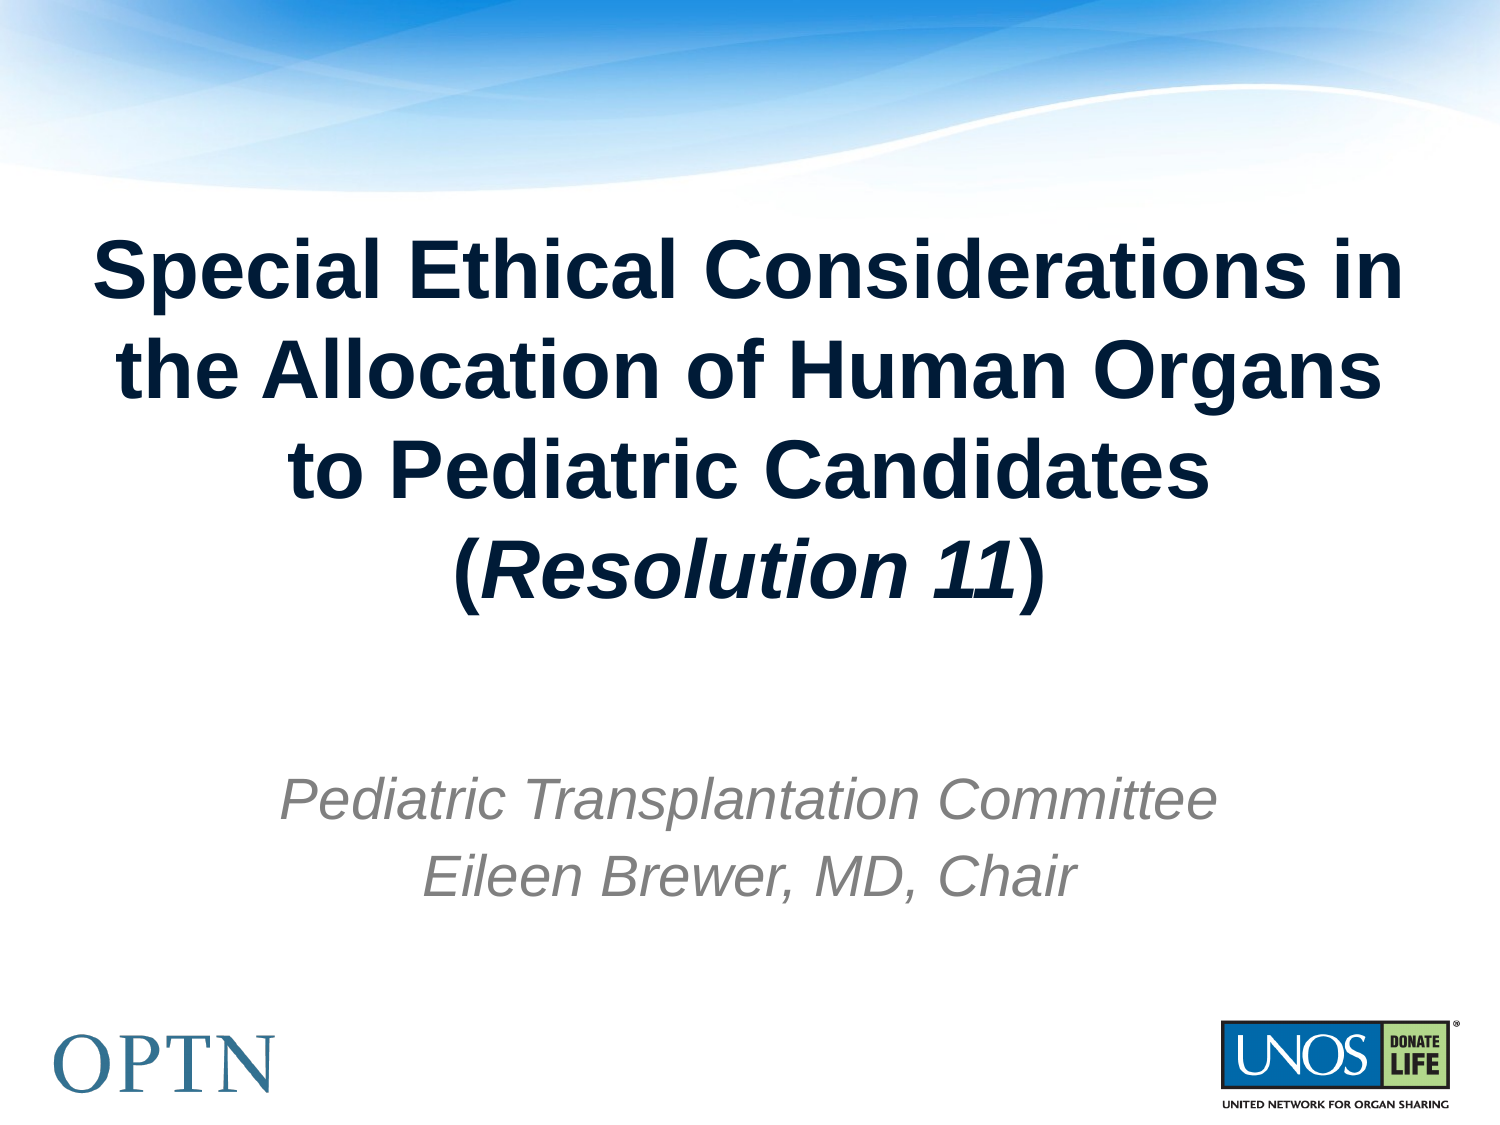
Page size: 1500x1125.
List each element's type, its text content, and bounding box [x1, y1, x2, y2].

subtitle Pediatric Transplantation Committee Eileen Brewer, MD, Chair [68, 754, 1432, 938]
title Special Ethical Considerations in the Allocation of Human Organs to Pediatric Candidates (Resolution 11) [68, 282, 1432, 548]
picture [0, 0, 1500, 1125]
